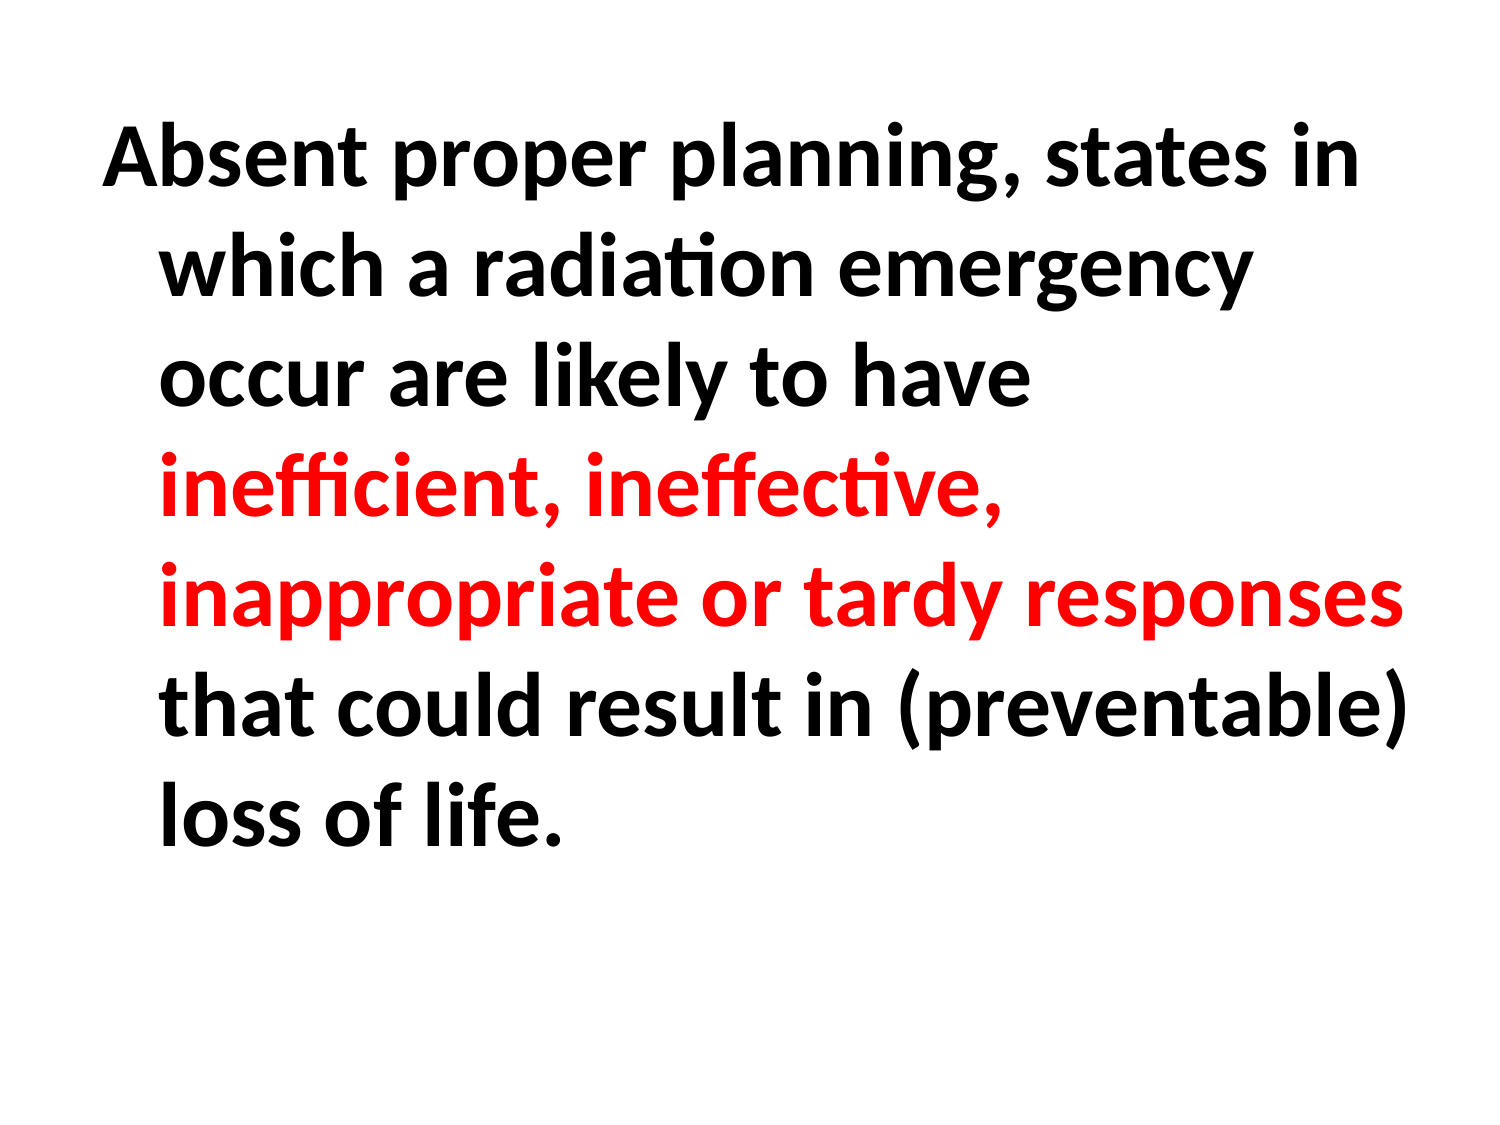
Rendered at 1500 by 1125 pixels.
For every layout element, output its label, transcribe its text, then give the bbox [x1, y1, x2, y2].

list Absent proper planning, states in which a radiation emergency occur are likely to have inefficient, ineffective, inappropriate or tardy responses that could result in (preventable) loss of life. [87, 87, 1438, 838]
